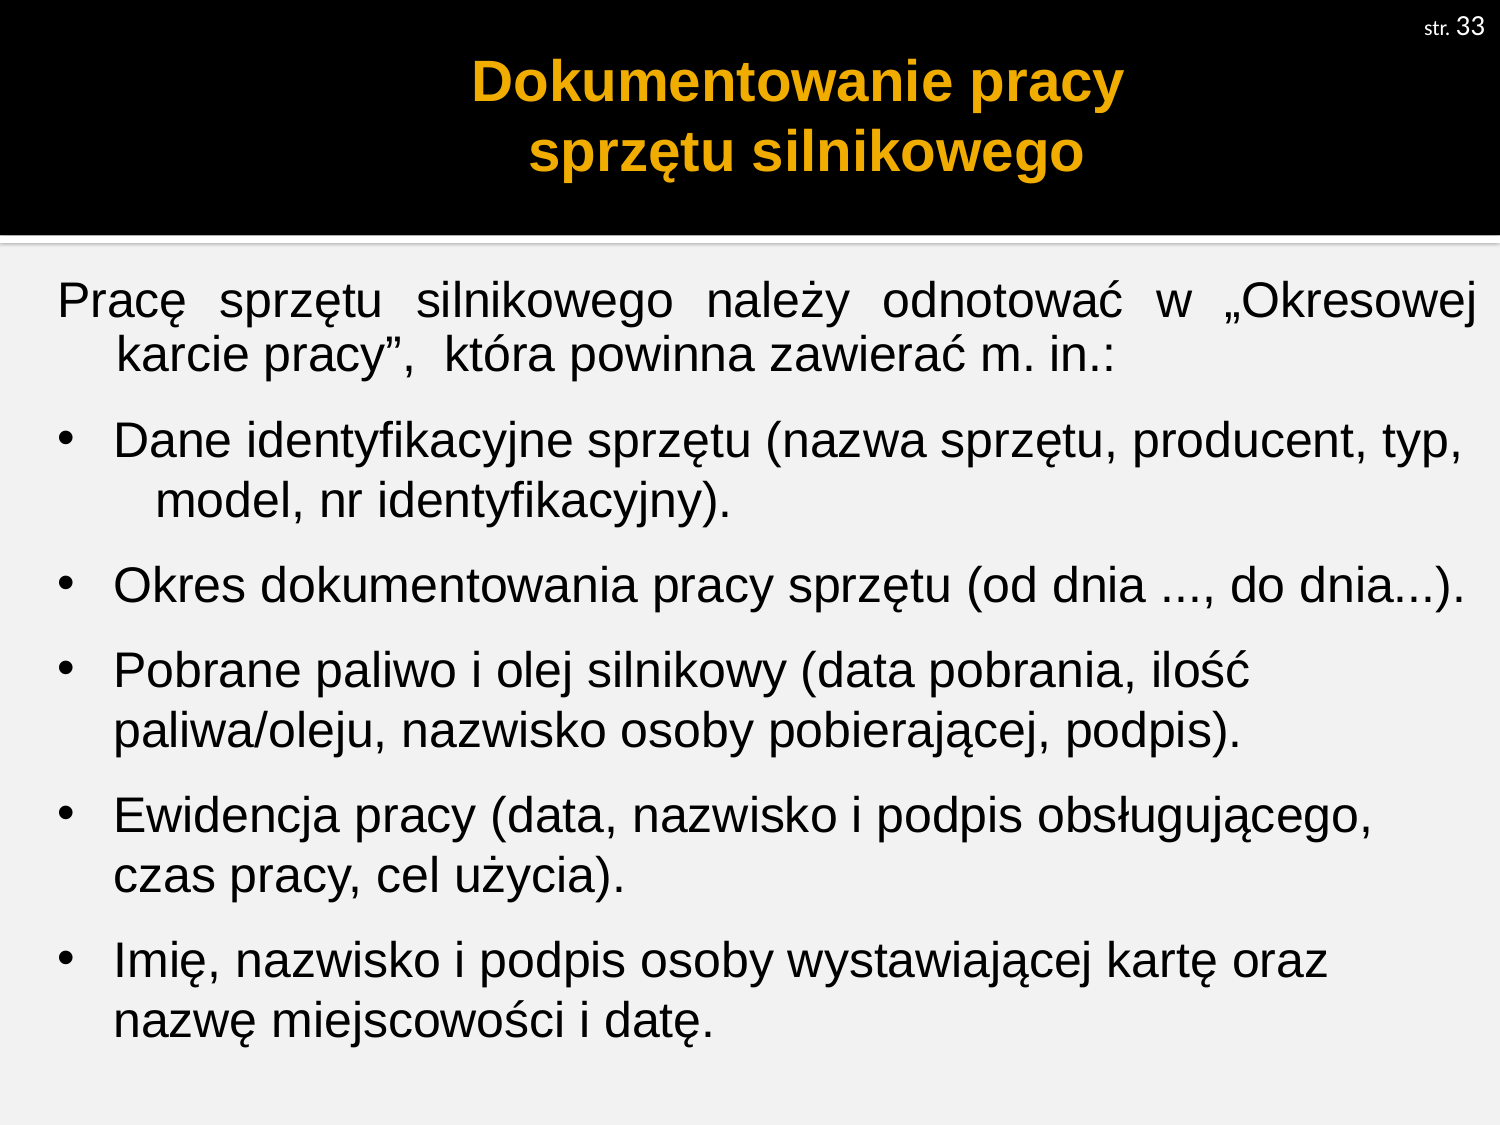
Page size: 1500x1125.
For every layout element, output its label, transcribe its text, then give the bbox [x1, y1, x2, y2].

title Dokumentowanie pracy sprzętu silnikowego [218, 41, 1388, 185]
slide_number str. 33 [1404, 0, 1500, 41]
text_box Pracę sprzętu silnikowego należy odnotować w „Okresowej karcie pracy”, która powinna zawierać m. in.: Dane identyfikacyjne sprzętu (nazwa sprzętu, producent, typ, model, nr identyfikacyjny). Okres dokumentowania pracy sprzętu (od dnia ..., do dnia...). Pobrane paliwo i olej silnikowy (data pobrania, ilość paliwa/oleju, nazwisko osoby pobierającej, podpis). Ewidencja pracy (data, nazwisko i podpis obsługującego, czas pracy, cel użycia). Imię, nazwisko i podpis osoby wystawiającej kartę oraz nazwę miejscowości i datę. [42, 267, 1493, 1055]
